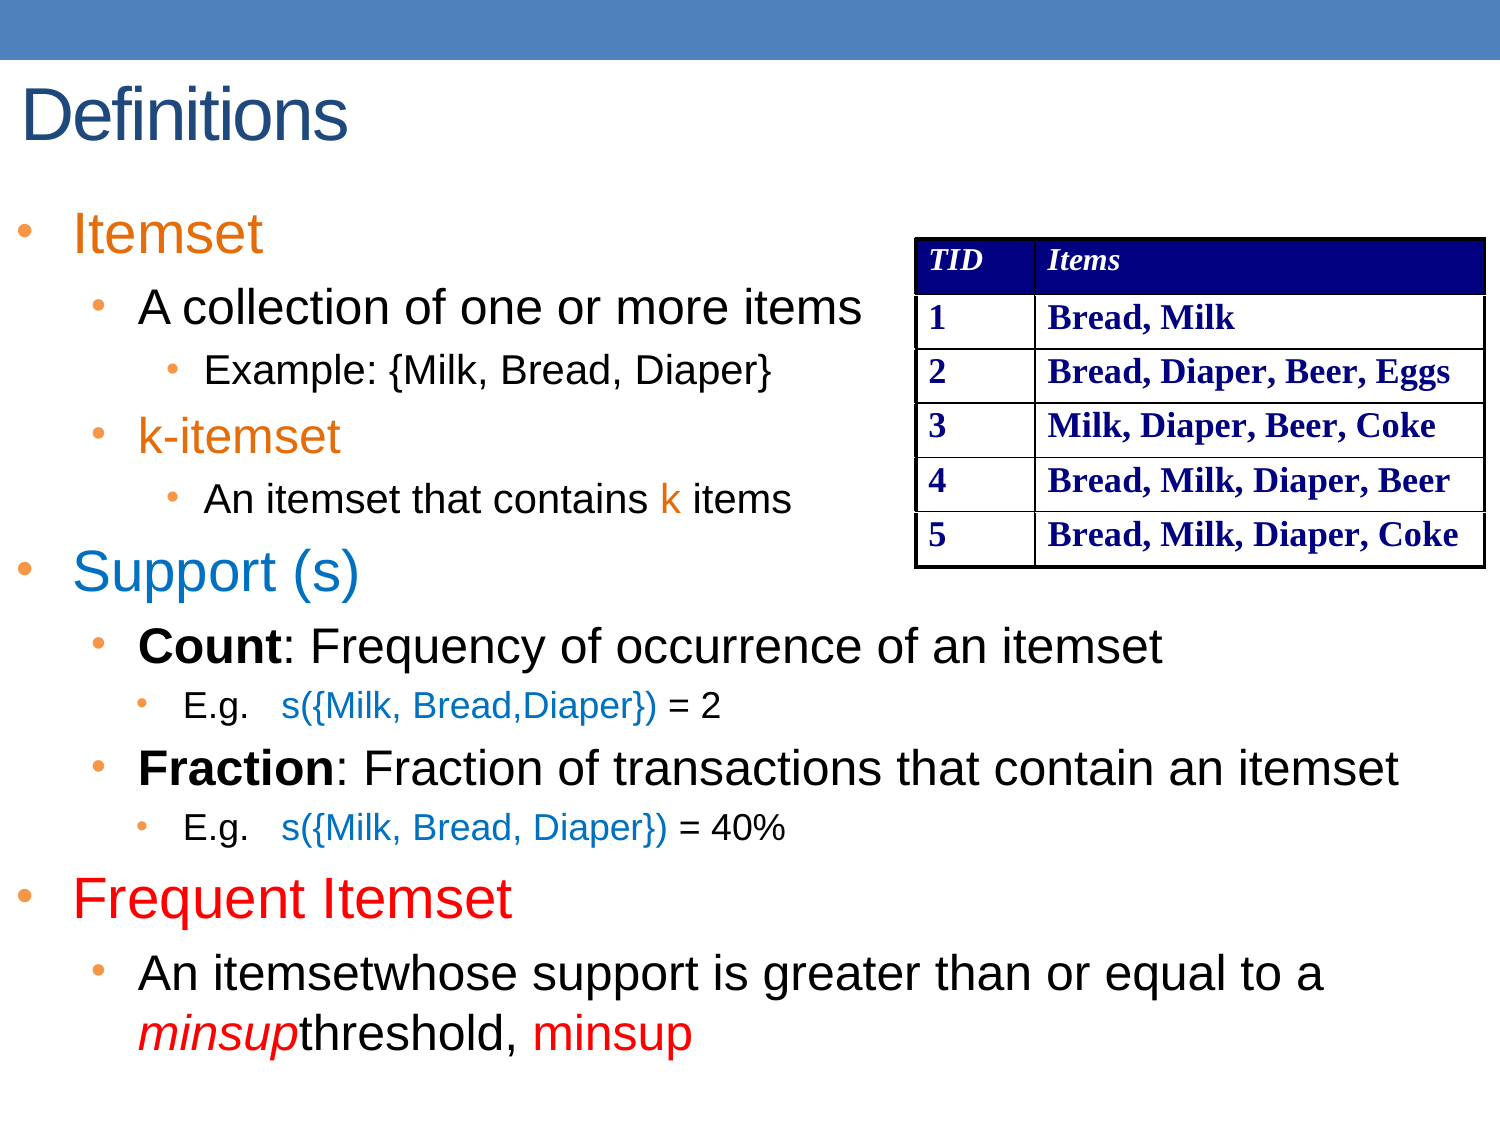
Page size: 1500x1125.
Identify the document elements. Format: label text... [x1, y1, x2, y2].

title Definitions [5, 28, 1364, 192]
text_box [898, 237, 1500, 598]
